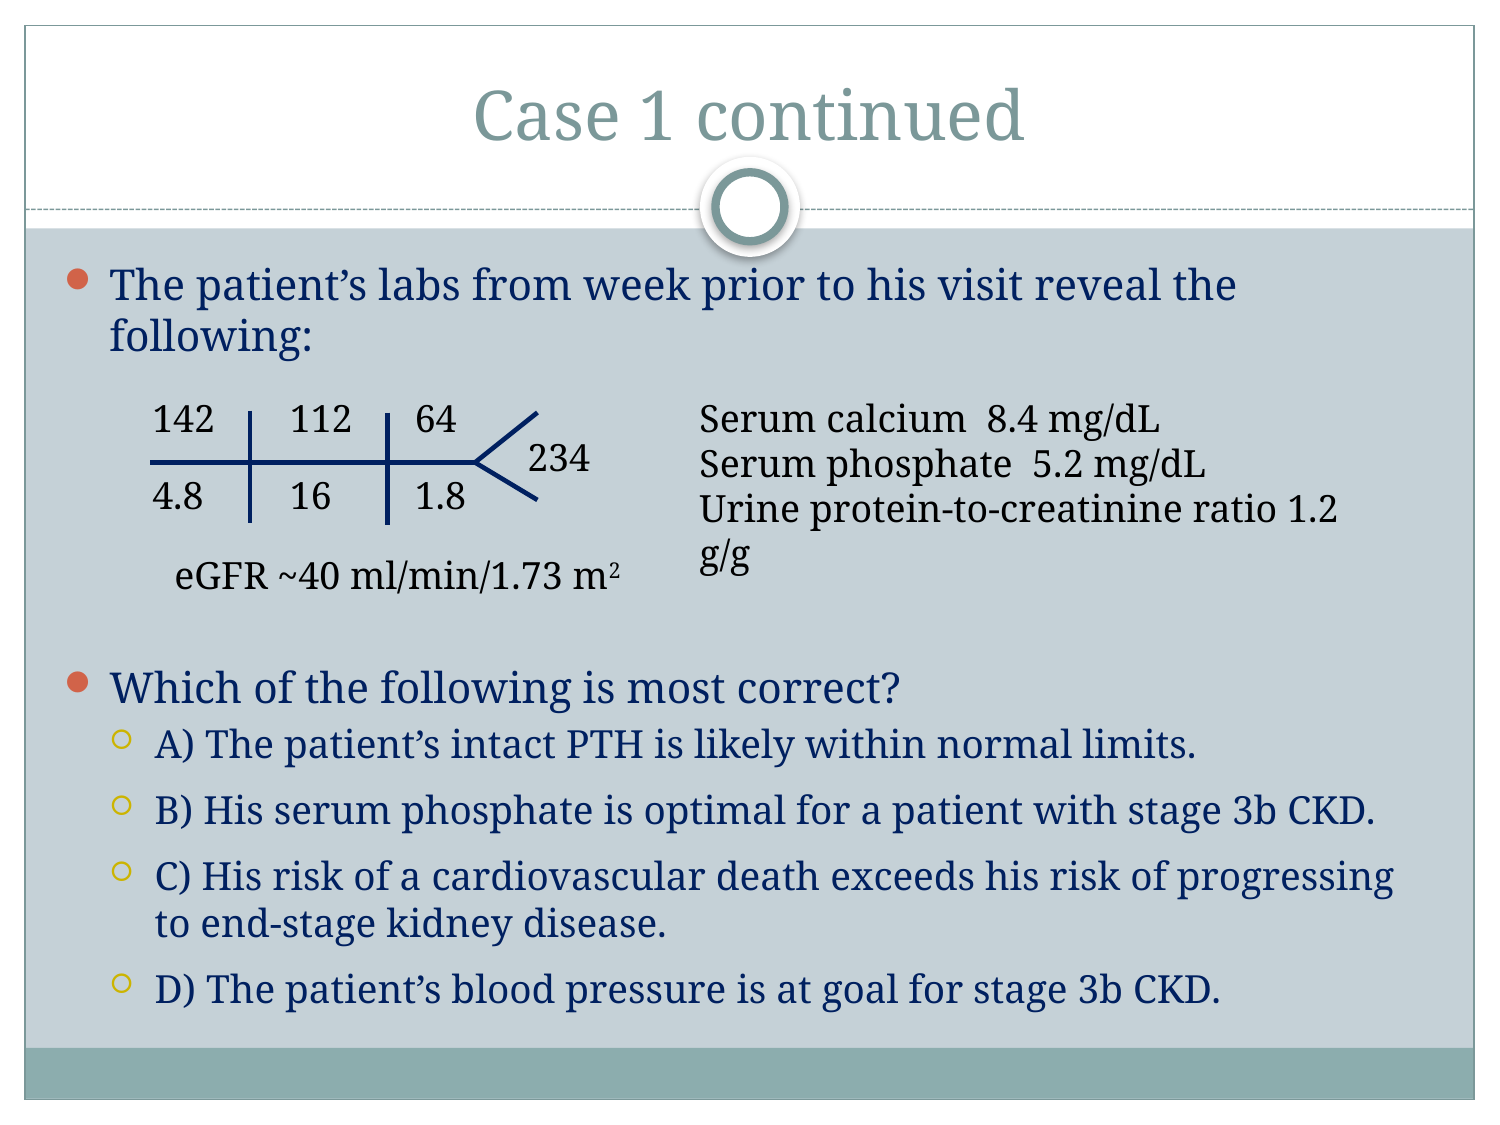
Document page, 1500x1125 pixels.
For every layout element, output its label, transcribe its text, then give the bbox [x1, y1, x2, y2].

title Case 1 continued [49, 37, 1450, 162]
text_box 16 [275, 472, 382, 525]
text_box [474, 462, 538, 501]
text_box 112 [275, 387, 388, 448]
text_box Serum calcium 8.4 mg/dL Serum phosphate 5.2 mg/dL Urine protein-to-creatinine ratio 1.2 g/g [684, 387, 1388, 583]
text_box 234 [543, 426, 625, 487]
text_box 64 [399, 387, 513, 448]
list The patient’s labs from week prior to his visit reveal the following: Which of the following is most correct? A) The patient’s intact PTH is likely within normal limits. B) His serum phosphate is optimal for a patient with stage 3b CKD. C) His risk of a cardiovascular death exceeds his risk of progressing to end-stage kidney disease. D) The patient’s blood pressure is at goal for stage 3b CKD. [49, 250, 1445, 1025]
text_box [474, 412, 538, 461]
text_box eGFR ~40 ml/min/1.73 m2 [159, 544, 685, 605]
text_box 142 [137, 387, 250, 448]
text_box 1.8 [399, 472, 513, 525]
text_box 4.8 [137, 464, 244, 525]
